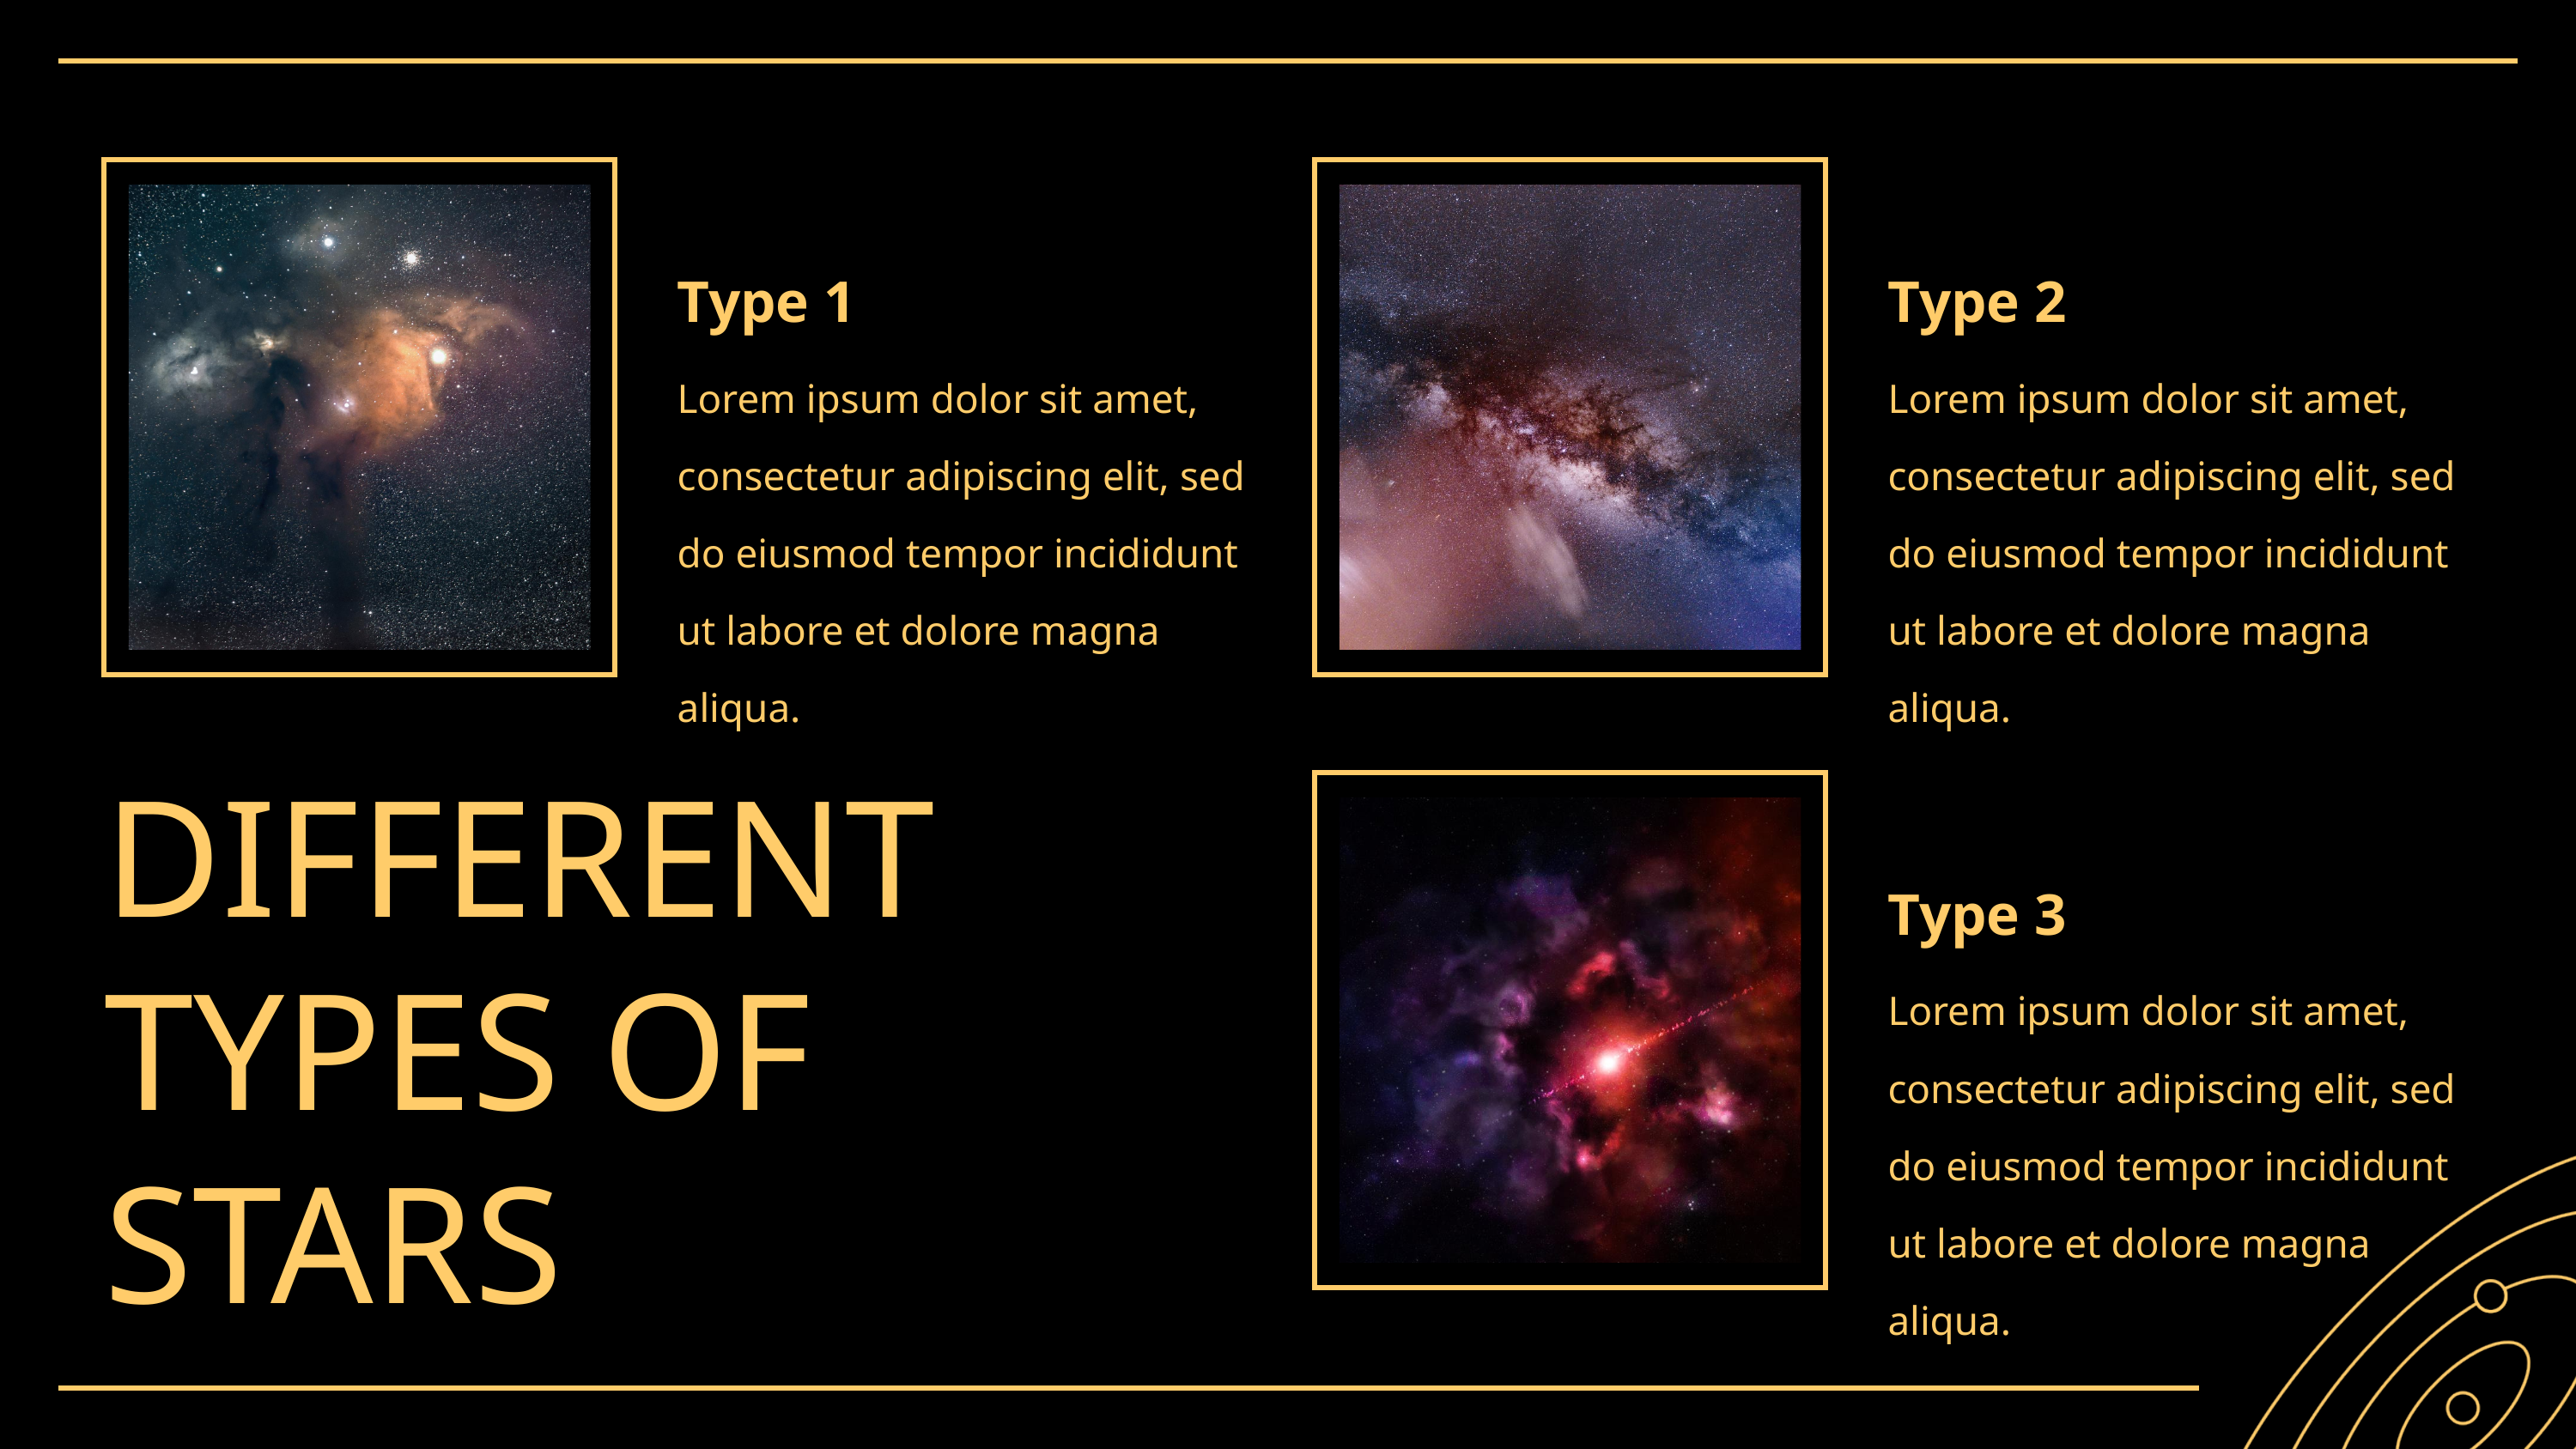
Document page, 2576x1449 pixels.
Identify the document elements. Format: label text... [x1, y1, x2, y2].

text_box [2198, 1143, 2576, 1449]
text_box Type 2 [1887, 222, 2251, 334]
picture [1339, 184, 1801, 650]
text_box Lorem ipsum dolor sit amet, consectetur adipiscing elit, sed do eiusmod tempor incididunt ut labore et dolore magna aliqua. [1887, 956, 2464, 1343]
picture [1339, 797, 1801, 1263]
text_box Lorem ipsum dolor sit amet, consectetur adipiscing elit, sed do eiusmod tempor incididunt ut labore et dolore magna aliqua. [1887, 343, 2464, 731]
text_box DIFFERENT TYPES OF STARS [104, 755, 1253, 1336]
text_box Type 3 [1887, 835, 2251, 947]
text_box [104, 159, 616, 676]
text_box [1314, 159, 1826, 676]
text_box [1314, 772, 1826, 1288]
text_box Type 1 [677, 222, 1041, 334]
text_box Lorem ipsum dolor sit amet, consectetur adipiscing elit, sed do eiusmod tempor incididunt ut labore et dolore magna aliqua. [677, 343, 1253, 731]
picture [128, 184, 591, 650]
